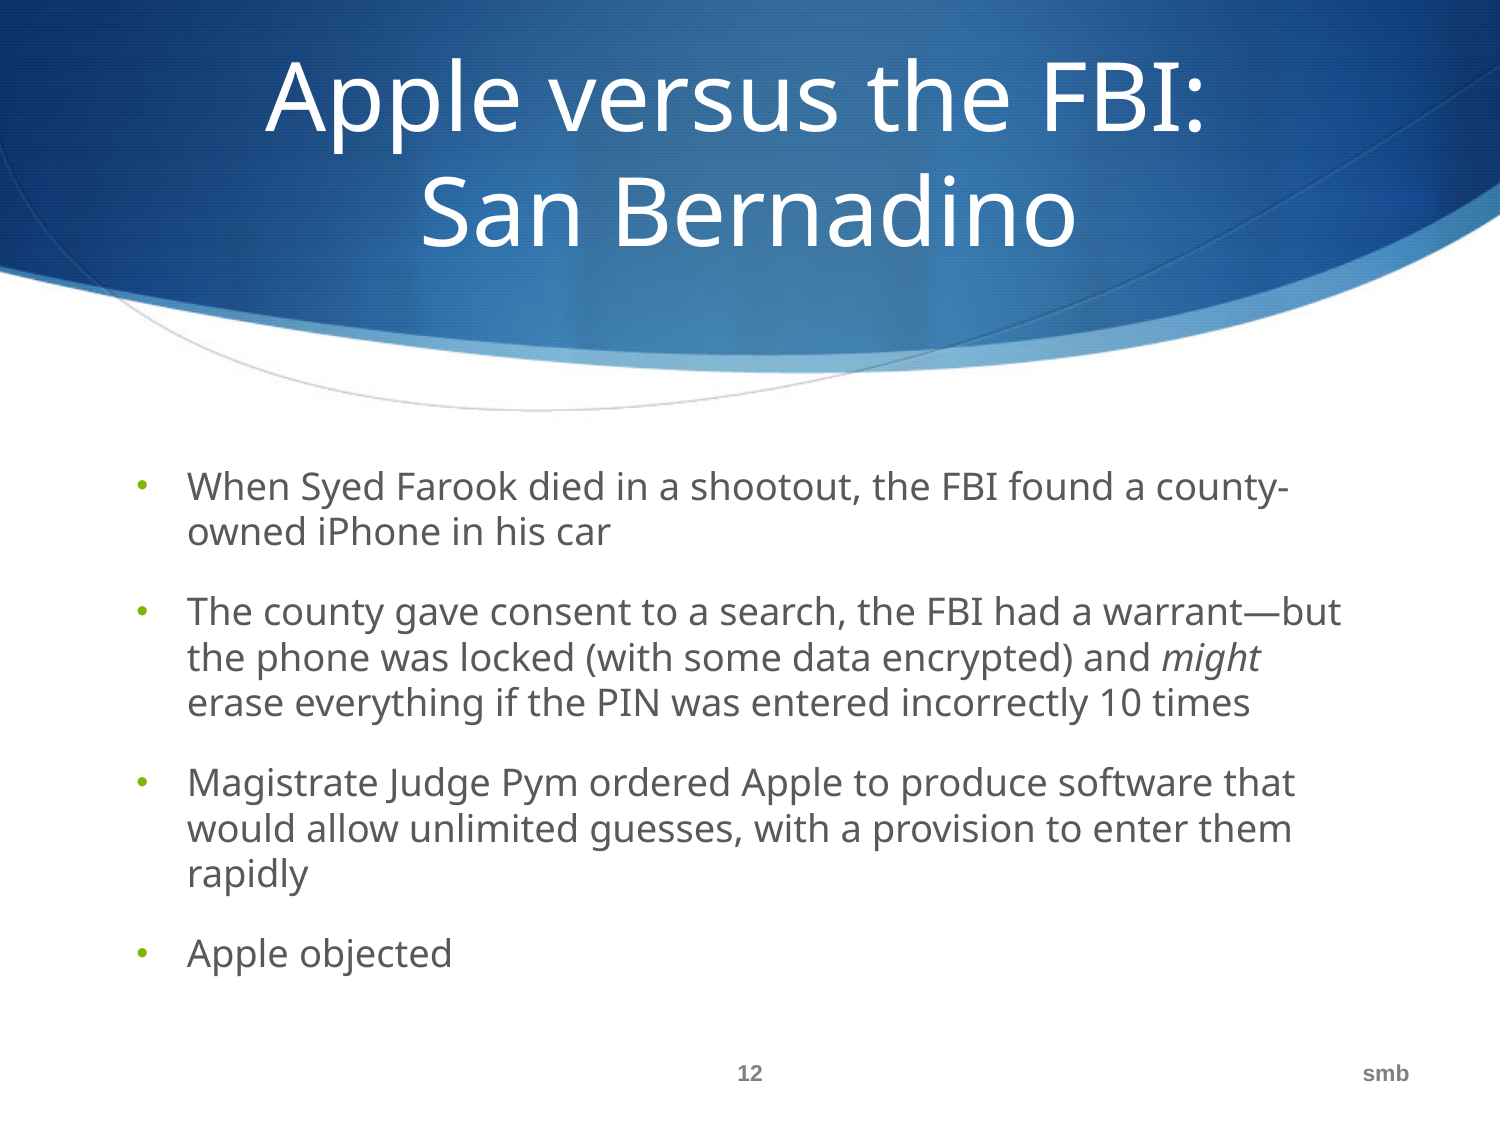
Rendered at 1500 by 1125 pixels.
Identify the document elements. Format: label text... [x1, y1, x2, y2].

list When Syed Farook died in a shootout, the FBI found a county-owned iPhone in his car The county gave consent to a search, the FBI had a warrant—but the phone was locked (with some data encrypted) and might erase everything if the PIN was entered incorrectly 10 times Magistrate Judge Pym ordered Apple to produce software that would allow unlimited guesses, with a provision to enter them rapidly Apple objected [121, 454, 1379, 991]
picture [0, 0, 1500, 1125]
footer smb [949, 1042, 1425, 1103]
title Apple versus the FBI: San Bernadino [75, 56, 1425, 245]
slide_number 12 [706, 1042, 794, 1103]
